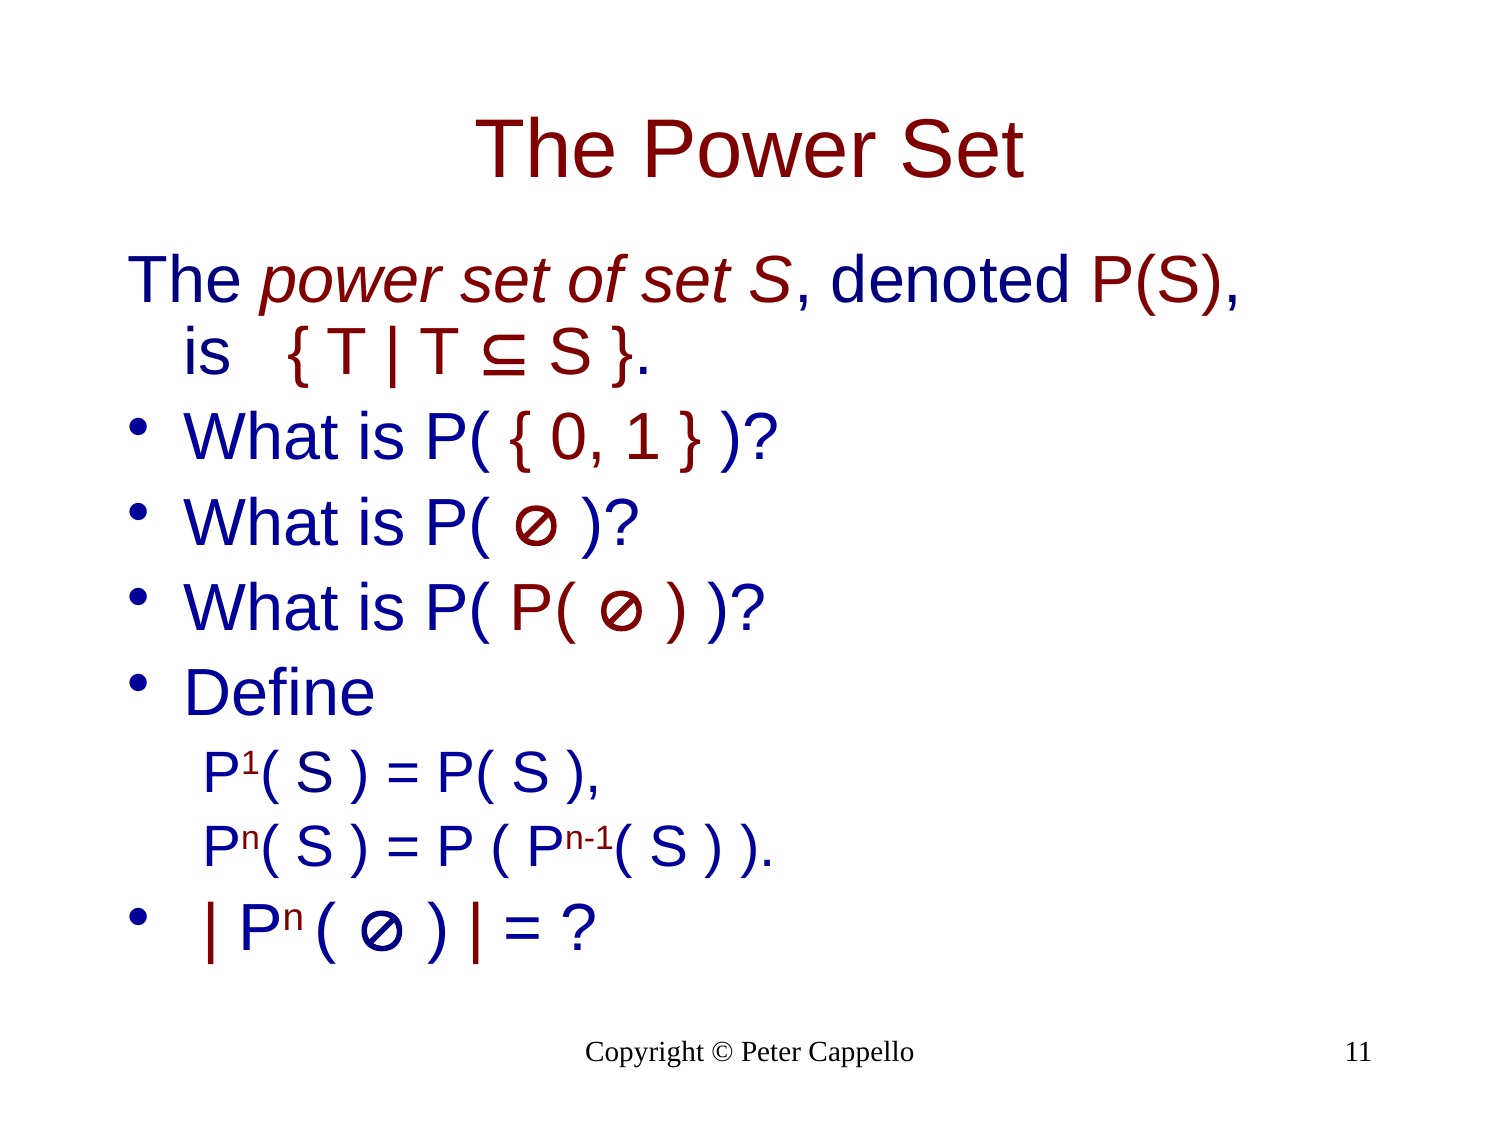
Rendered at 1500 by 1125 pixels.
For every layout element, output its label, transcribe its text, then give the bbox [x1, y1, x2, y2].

list The power set of set S, denoted P(S), is { T | T  S }. What is P( { 0, 1 } )? What is P(  )? What is P( P(  ) )? Define P1( S ) = P( S ), Pn( S ) = P ( Pn-1( S ) ). | Pn (  ) | = ? [112, 237, 1388, 1000]
footer Copyright © Peter Cappello [512, 1025, 988, 1100]
title The Power Set [112, 50, 1388, 237]
slide_number 11 [1074, 1025, 1388, 1100]
